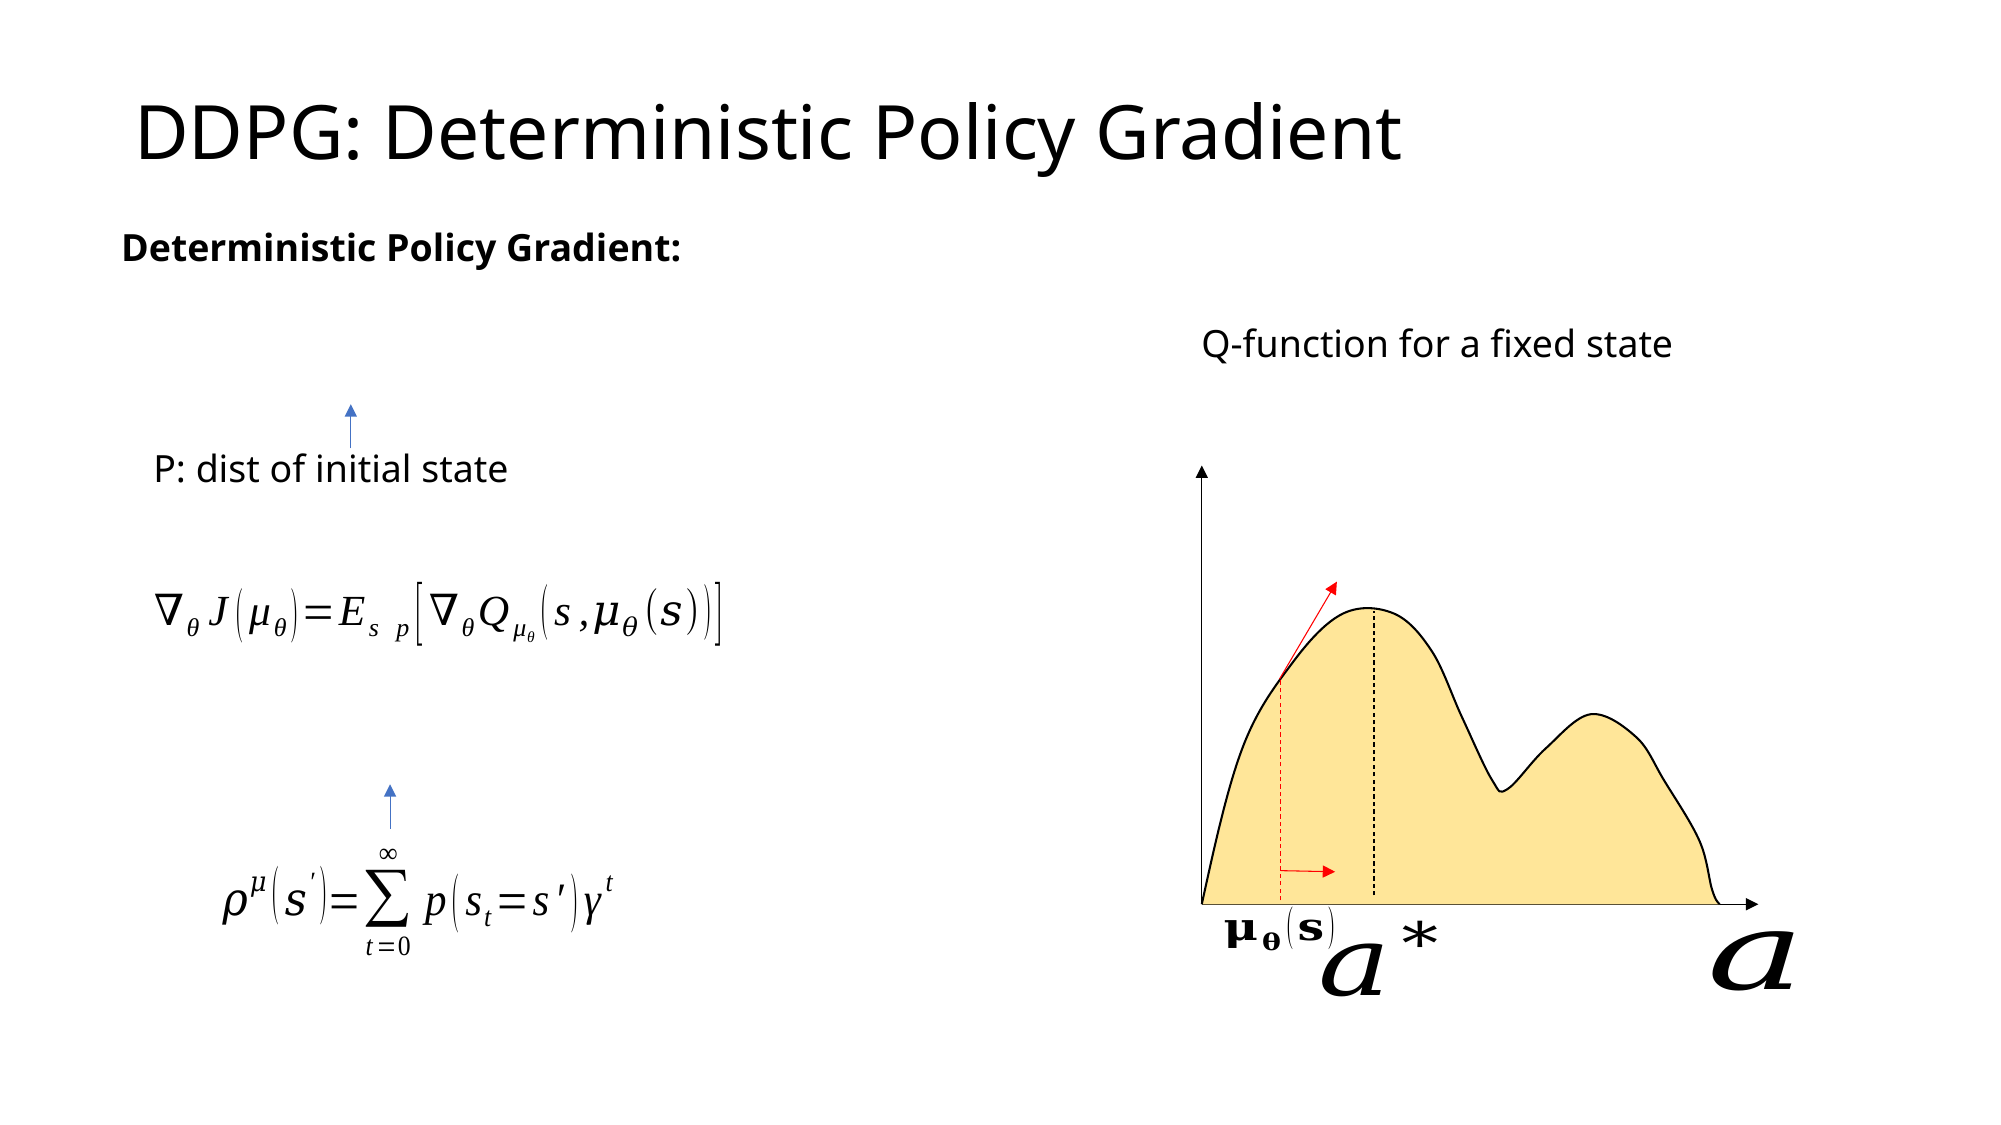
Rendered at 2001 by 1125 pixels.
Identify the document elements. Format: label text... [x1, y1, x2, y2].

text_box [1279, 581, 1337, 680]
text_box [1063, 402, 1809, 1020]
text_box Deterministic Policy Gradient: [106, 217, 697, 277]
text_box Q-function for a fixed state [1186, 312, 1689, 373]
text_box P: dist of initial state [138, 437, 524, 498]
title DDPG: Deterministic Policy Gradient [119, 53, 1845, 219]
